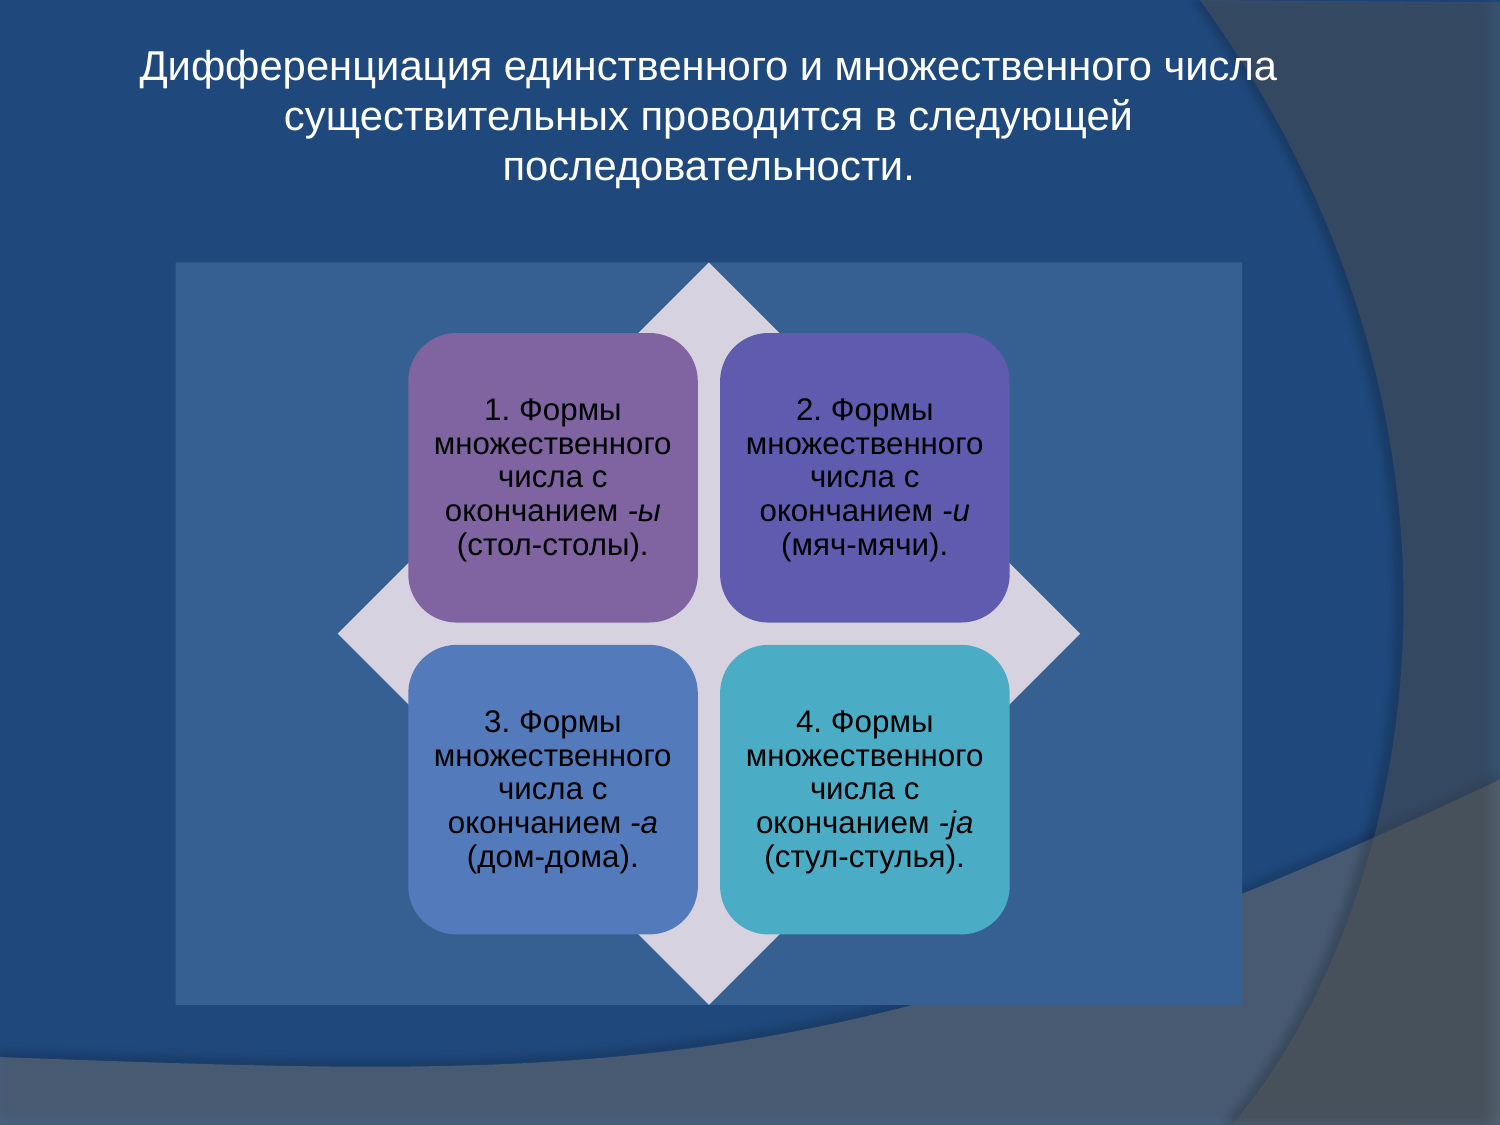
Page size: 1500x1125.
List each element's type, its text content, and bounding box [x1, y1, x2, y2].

title Дифференциация единственного и множественного числа существительных проводится в следующей последовательности. [117, 45, 1300, 233]
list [175, 262, 1243, 1006]
